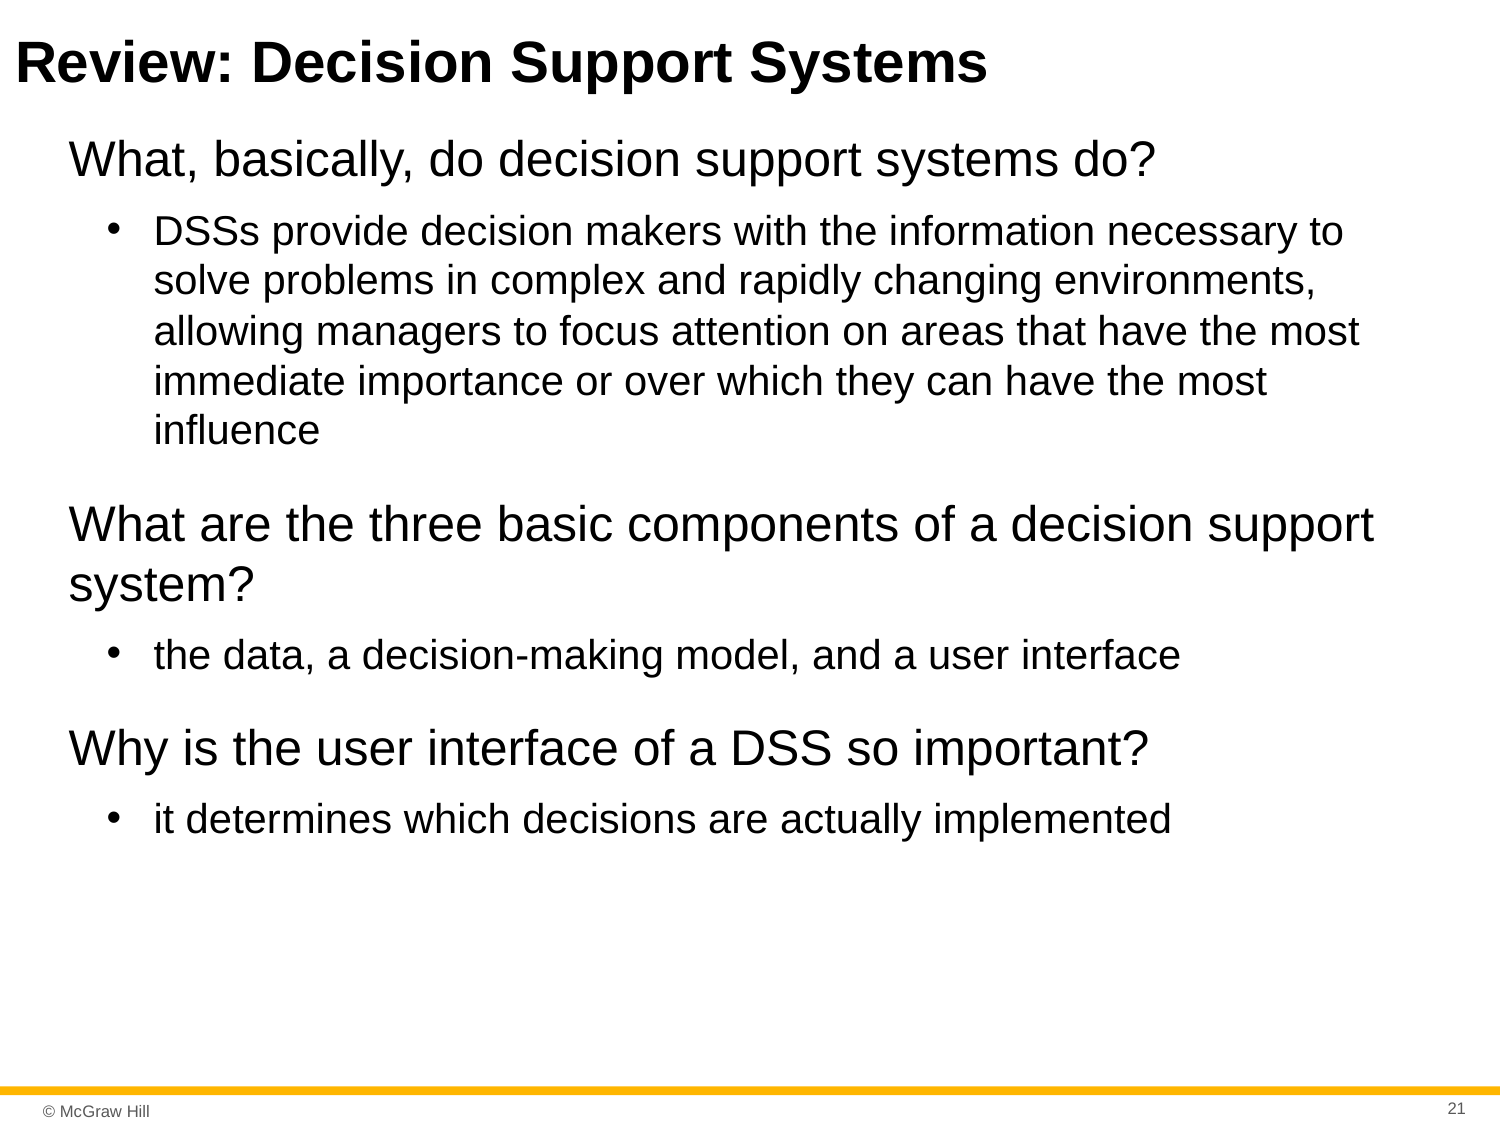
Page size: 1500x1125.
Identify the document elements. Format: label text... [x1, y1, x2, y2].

title Review: Decision Support Systems [0, 7, 1488, 120]
list What, basically, do decision support systems do? DSSs provide decision makers with the information necessary to solve problems in complex and rapidly changing environments, allowing managers to focus attention on areas that have the most immediate importance or over which they can have the most influence What are the three basic components of a decision support system? the data, a decision-making model, and a user interface Why is the user interface of a DSS so important? it determines which decisions are actually implemented [53, 119, 1447, 1017]
slide_number 21 [1415, 1094, 1474, 1122]
